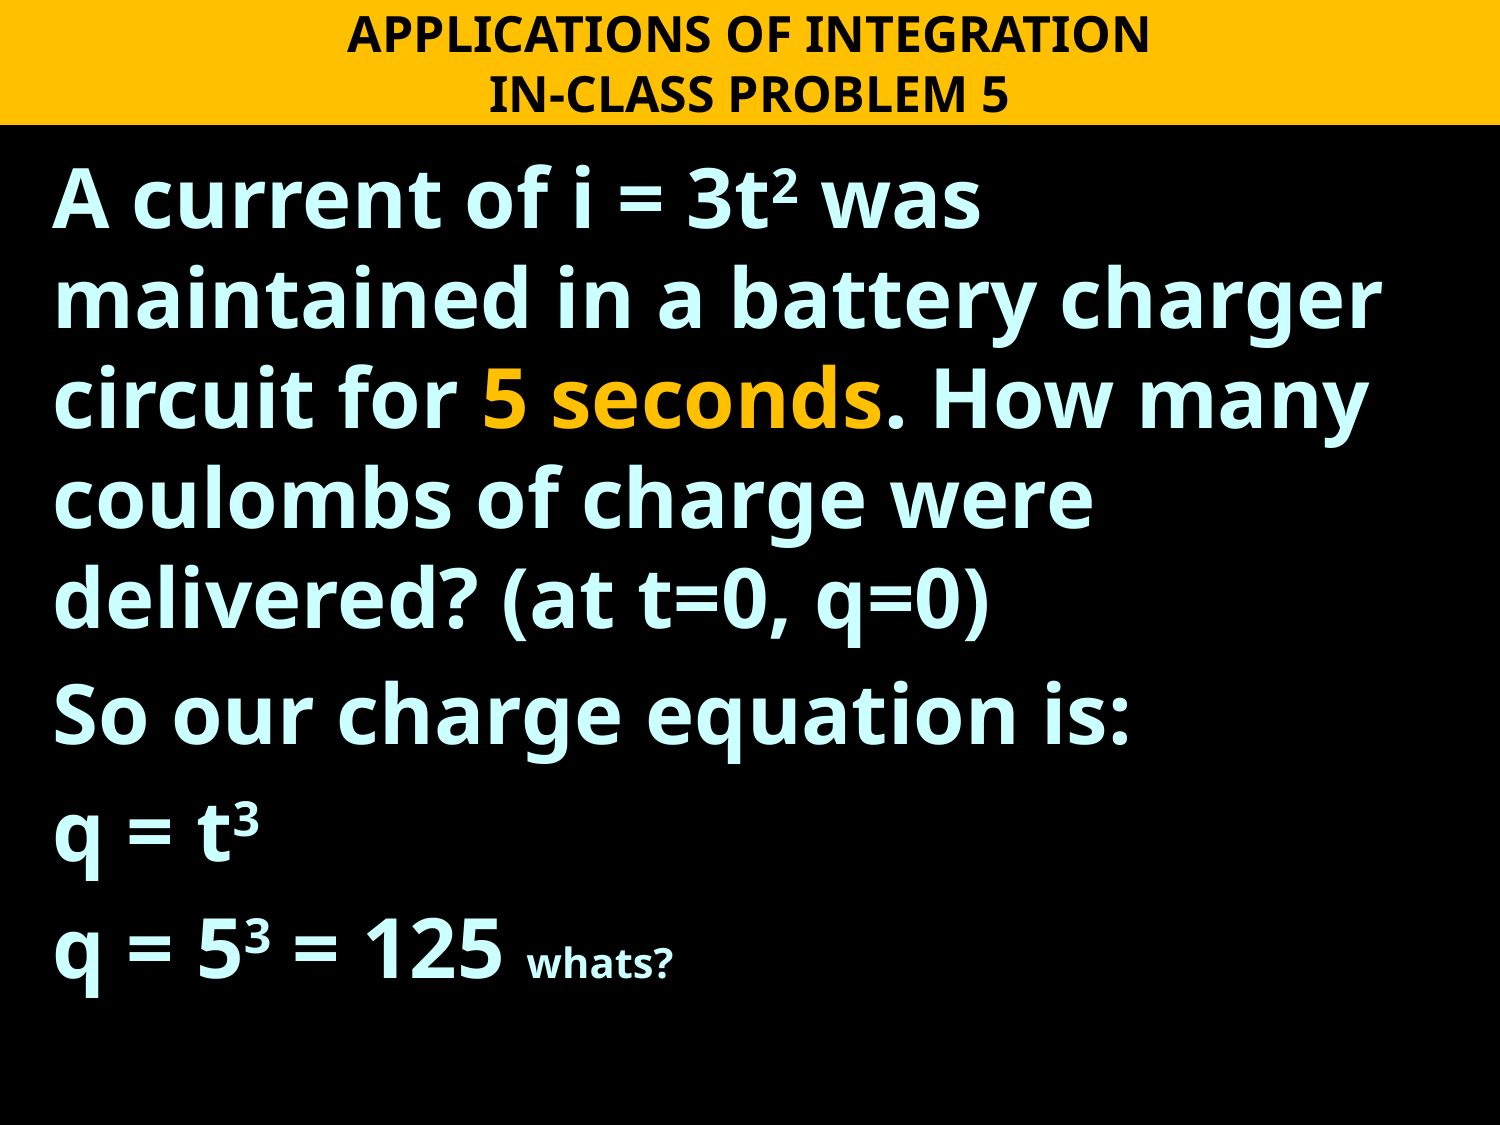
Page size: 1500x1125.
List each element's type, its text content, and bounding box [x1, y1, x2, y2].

list A current of i = 3t2 was maintained in a battery charger circuit for 5 seconds. How many coulombs of charge were delivered? (at t=0, q=0) So our charge equation is: q = t3 q = 53 = 125 whats? [37, 137, 1500, 1063]
text_box APPLICATIONS OF INTEGRATION IN-CLASS PROBLEM 5 [0, 0, 1500, 125]
